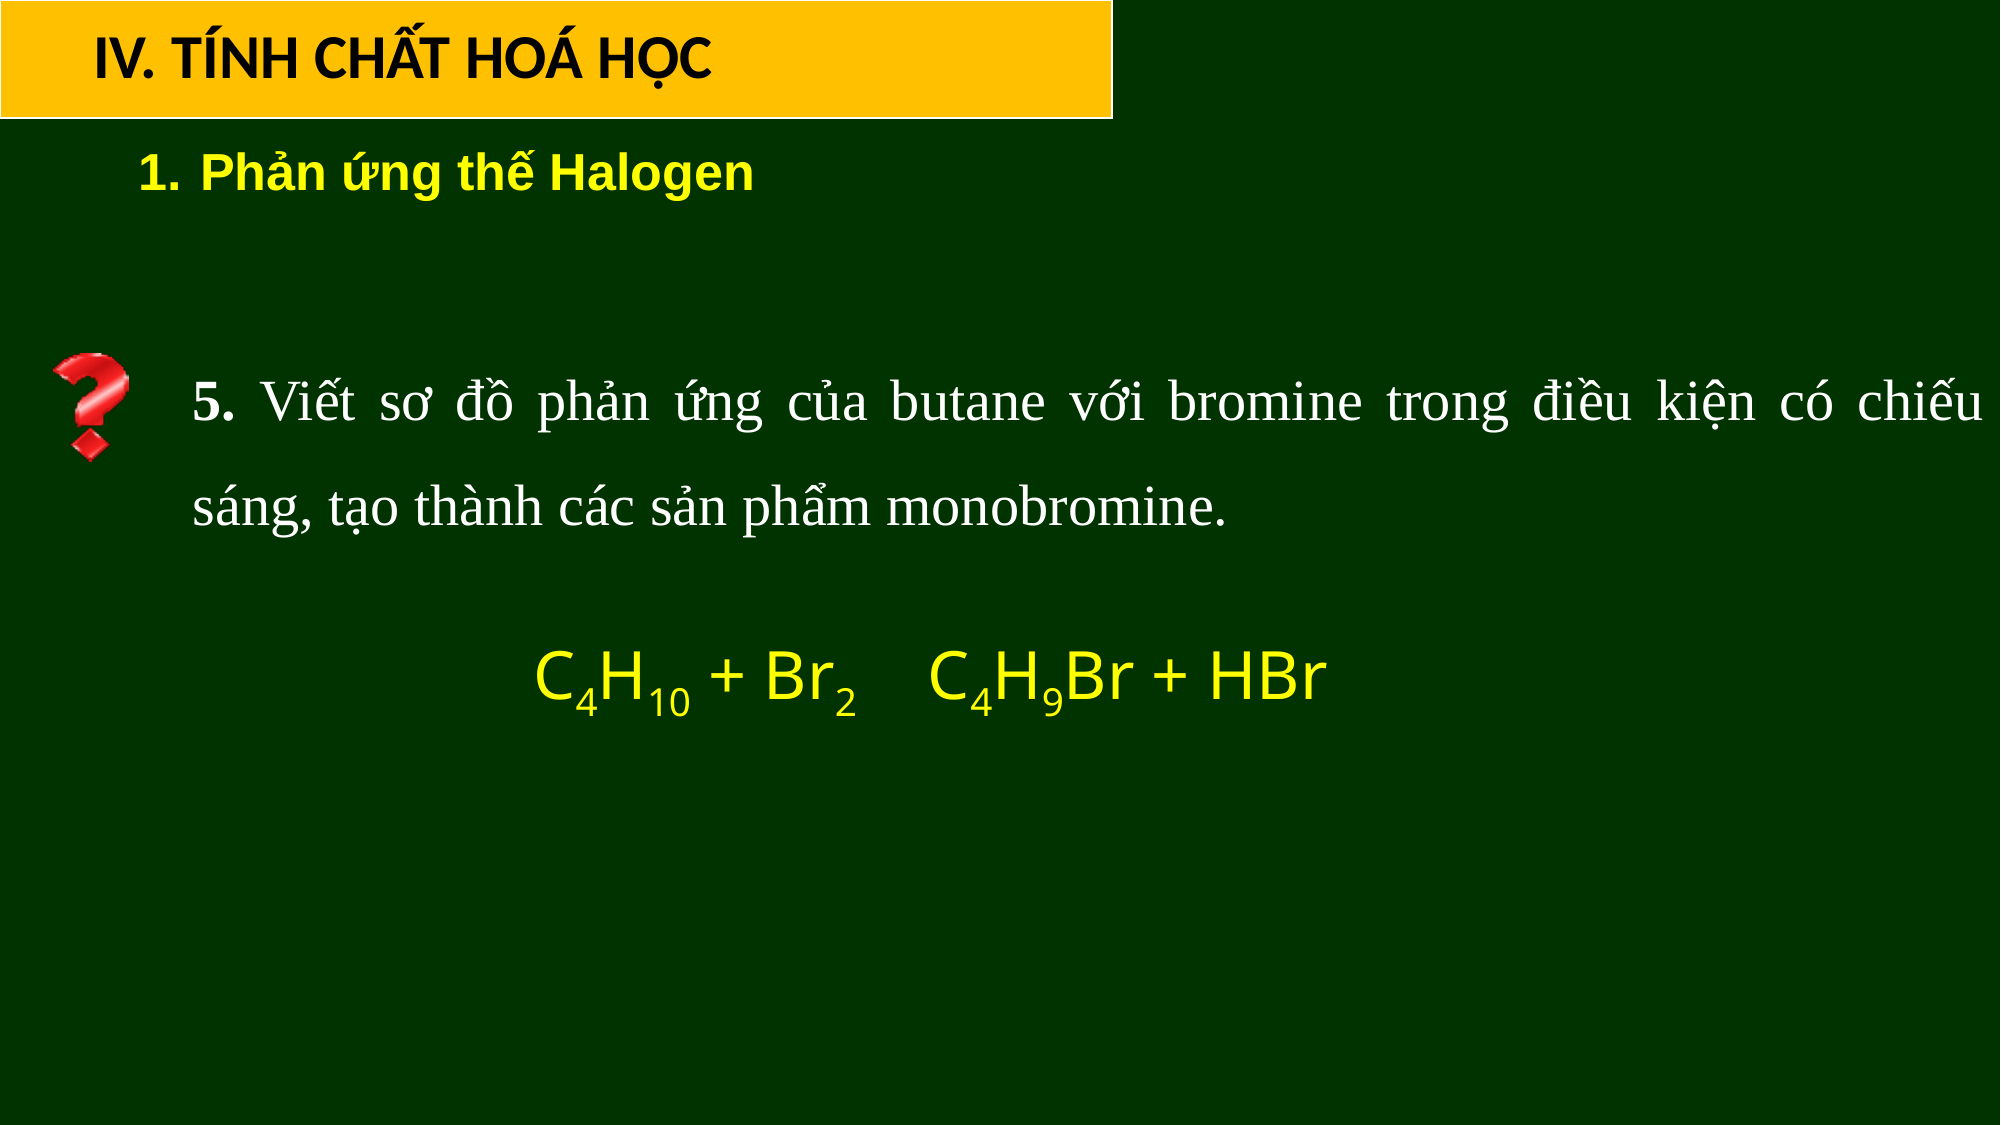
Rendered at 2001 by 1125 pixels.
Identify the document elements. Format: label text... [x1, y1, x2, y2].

text_box Phản ứng thế Halogen [48, 130, 1570, 209]
text_box 5. Viết sơ đồ phản ứng của butane với bromine trong điều kiện có chiếu sáng, tạo thành các sản phẩm monobromine. [177, 320, 2000, 545]
picture [53, 353, 129, 462]
text_box IV. TÍNH CHẤT HOÁ HỌC [0, 0, 1113, 119]
